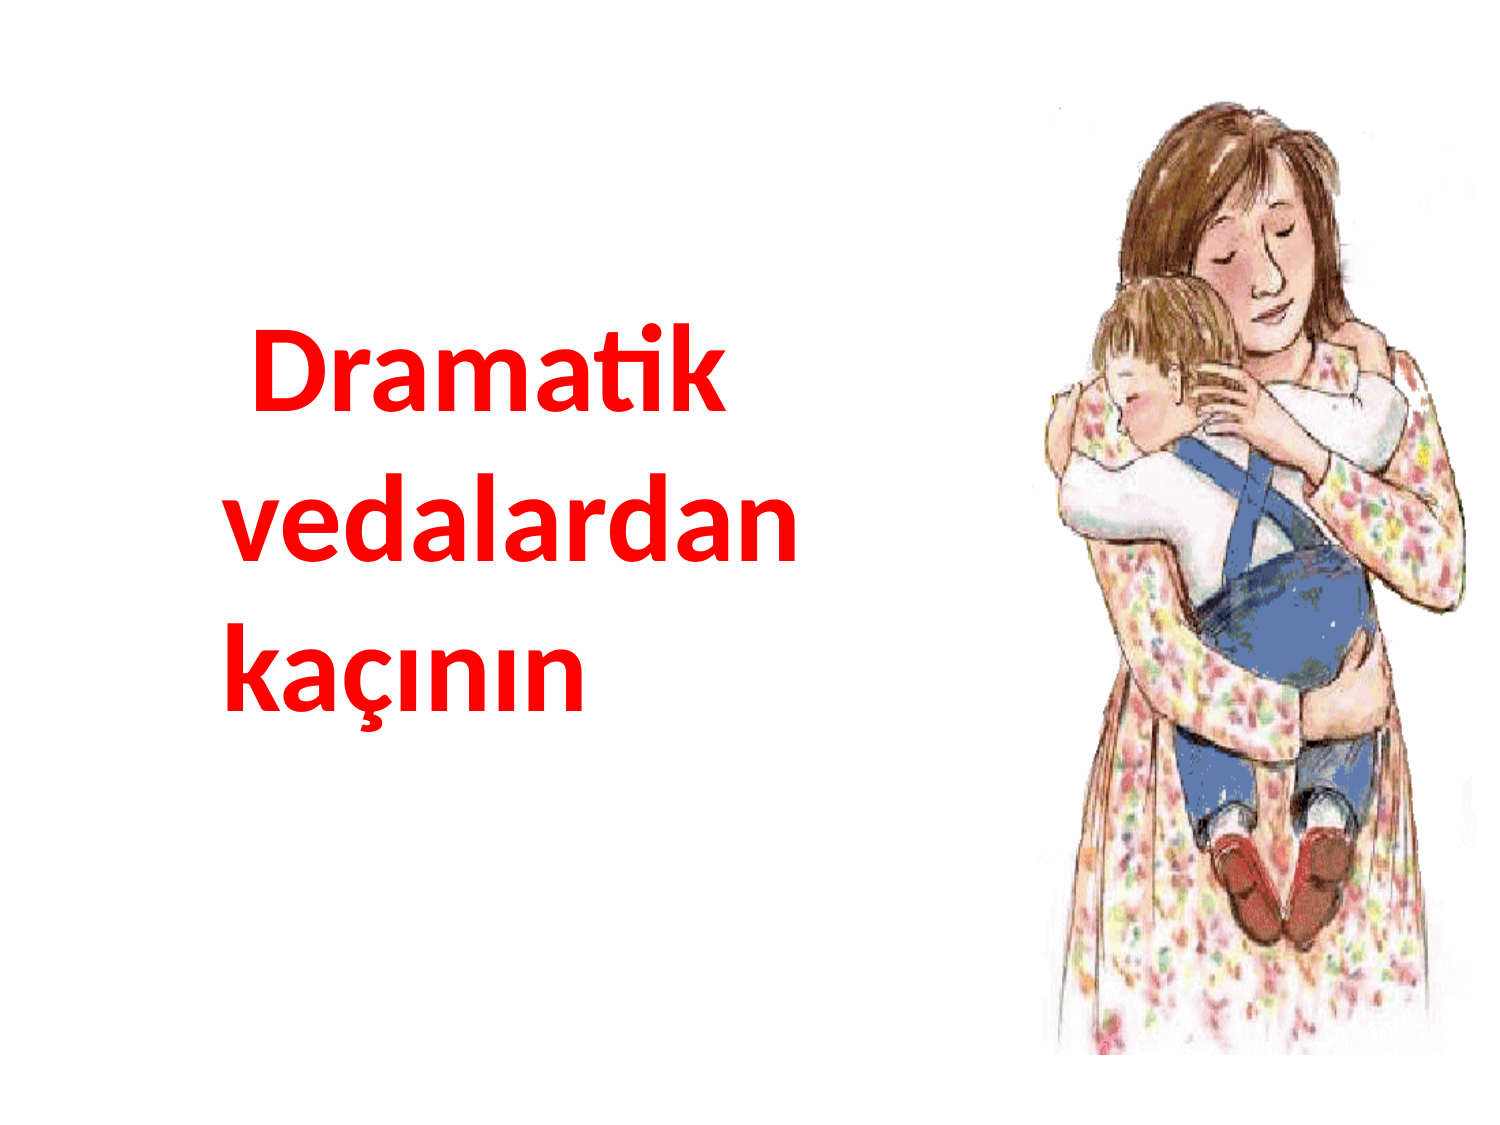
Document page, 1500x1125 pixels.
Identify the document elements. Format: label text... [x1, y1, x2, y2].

picture [1031, 93, 1477, 1055]
text_box Dramatik vedalardan kaçının [206, 278, 876, 744]
